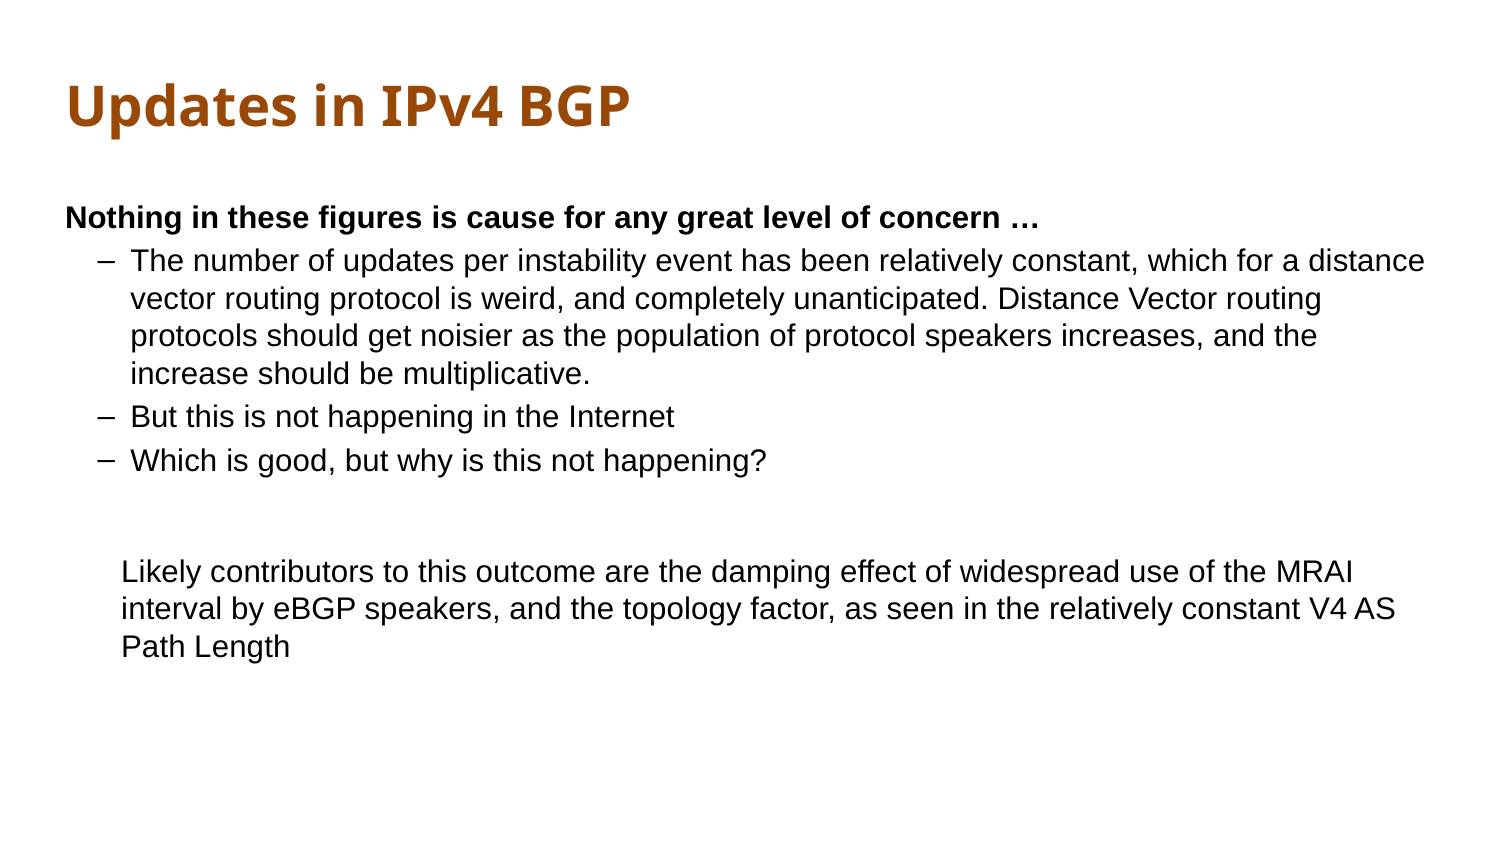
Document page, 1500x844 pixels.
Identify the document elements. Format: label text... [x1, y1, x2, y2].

title Updates in IPv4 BGP [64, 33, 1436, 175]
list Nothing in these figures is cause for any great level of concern … The number of updates per instability event has been relatively constant, which for a distance vector routing protocol is weird, and completely unanticipated. Distance Vector routing protocols should get noisier as the population of protocol speakers increases, and the increase should be multiplicative. But this is not happening in the Internet Which is good, but why is this not happening? Likely contributors to this outcome are the damping effect of widespread use of the MRAI interval by eBGP speakers, and the topology factor, as seen in the relatively constant V4 AS Path Length [64, 196, 1436, 759]
